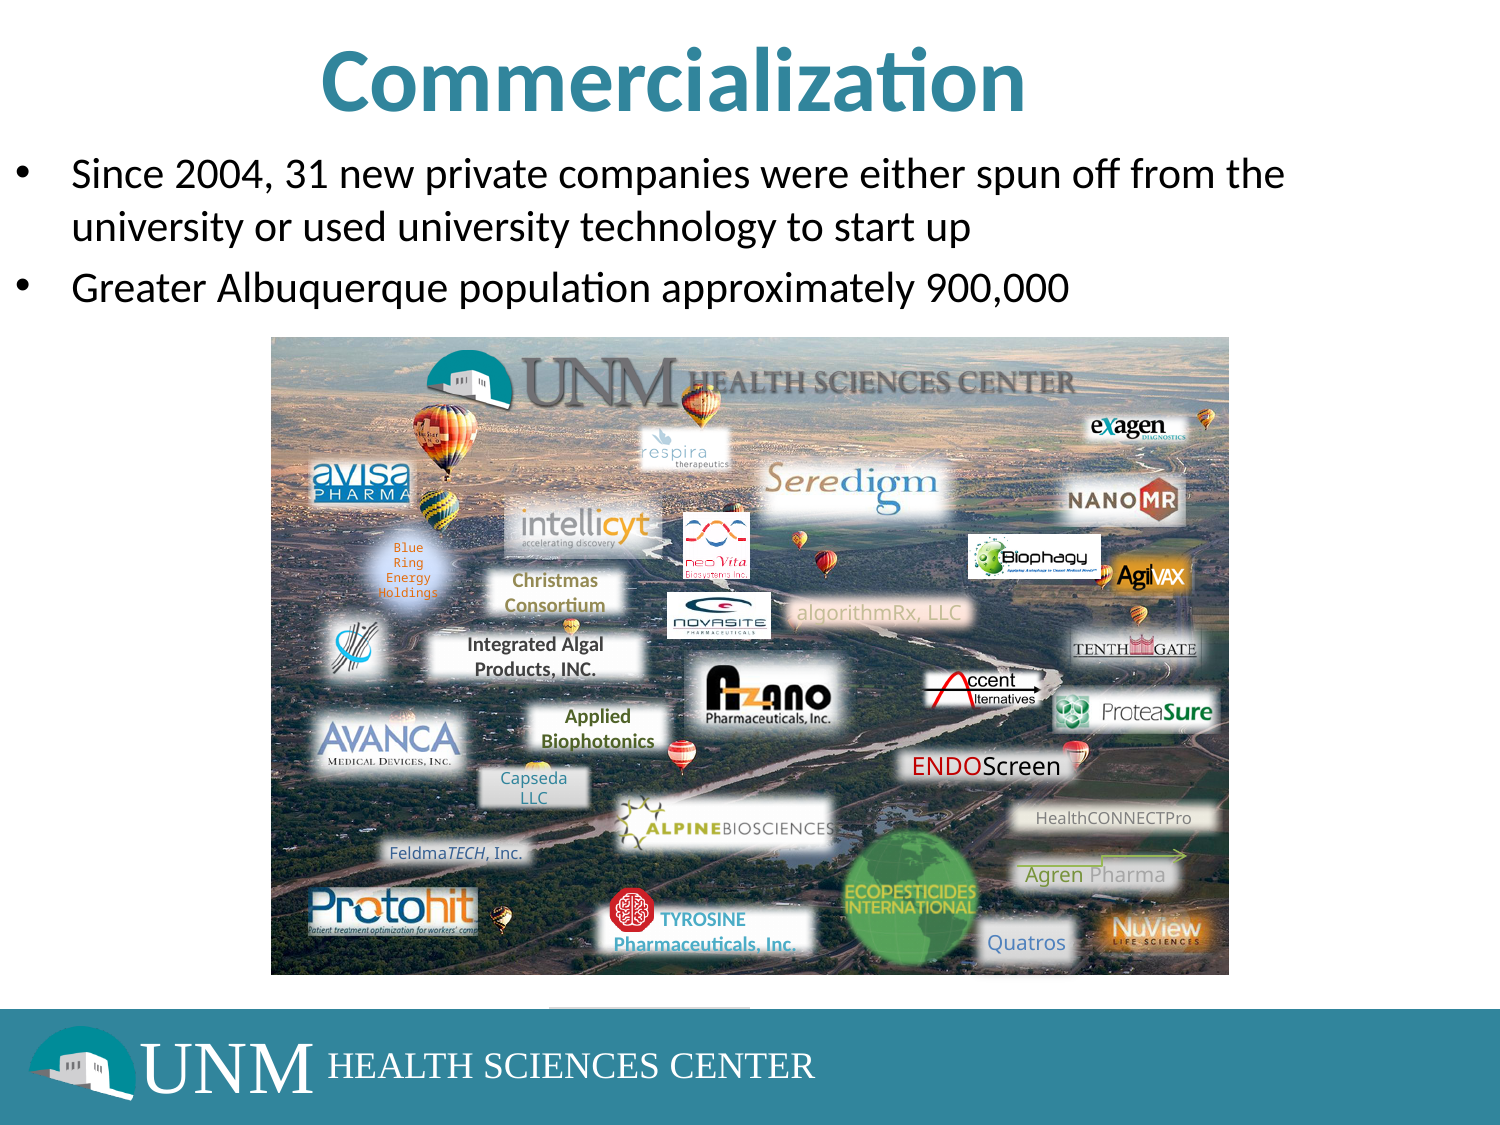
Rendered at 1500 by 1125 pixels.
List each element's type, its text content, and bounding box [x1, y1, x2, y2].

title Commercialization [0, 0, 1350, 137]
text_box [0, 1010, 1500, 1125]
list Since 2004, 31 new private companies were either spun off from the university or used university technology to start up Greater Albuquerque population approximately 900,000 [0, 137, 1350, 1009]
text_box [271, 337, 1229, 976]
